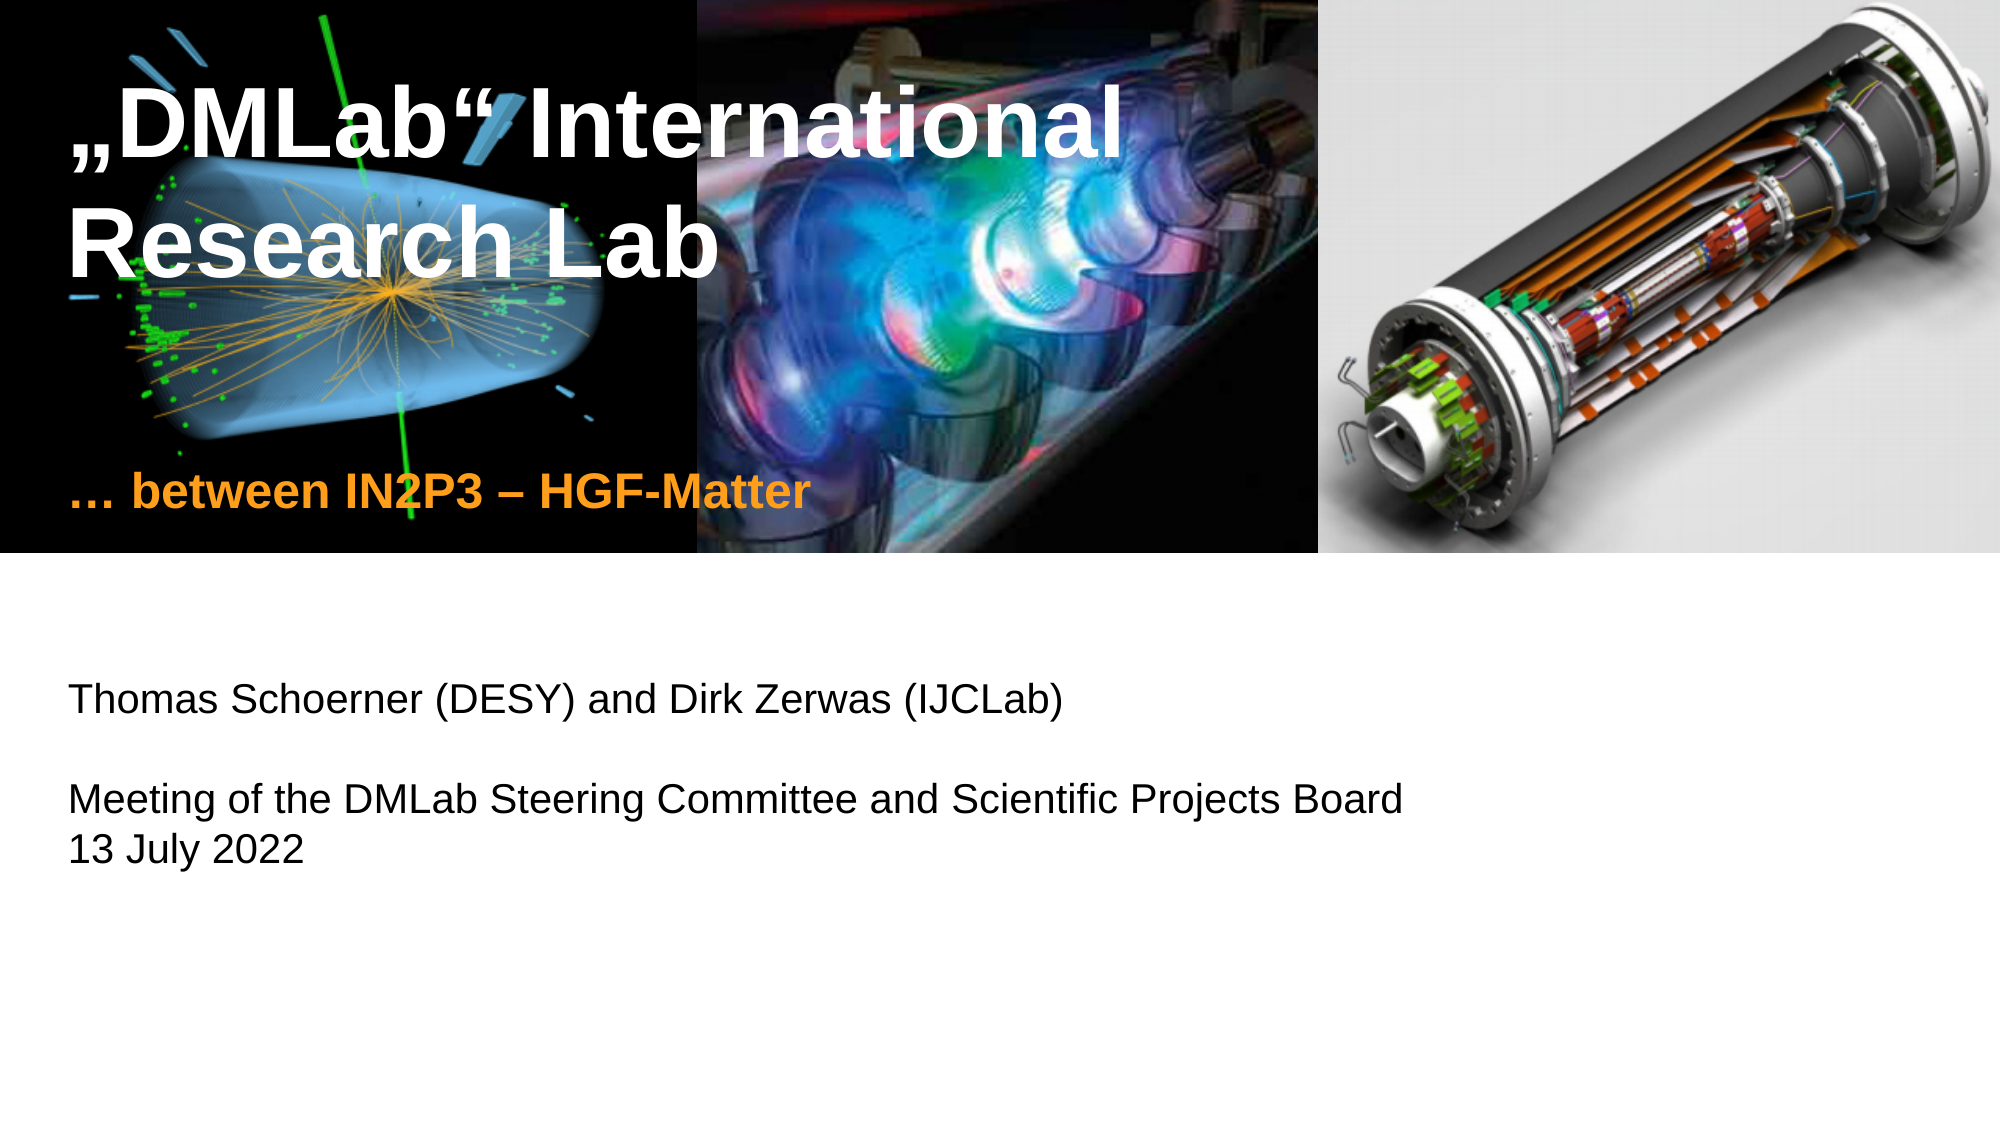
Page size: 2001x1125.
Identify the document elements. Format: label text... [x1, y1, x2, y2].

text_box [0, 0, 2000, 554]
subtitle … between IN2P3 – HGF-Matter [66, 564, 1933, 710]
list Thomas Schoerner (DESY) and Dirk Zerwas (IJCLab) Meeting of the DMLab Steering Committee and Scientific Projects Board 13 July 2022 [67, 672, 1716, 1053]
